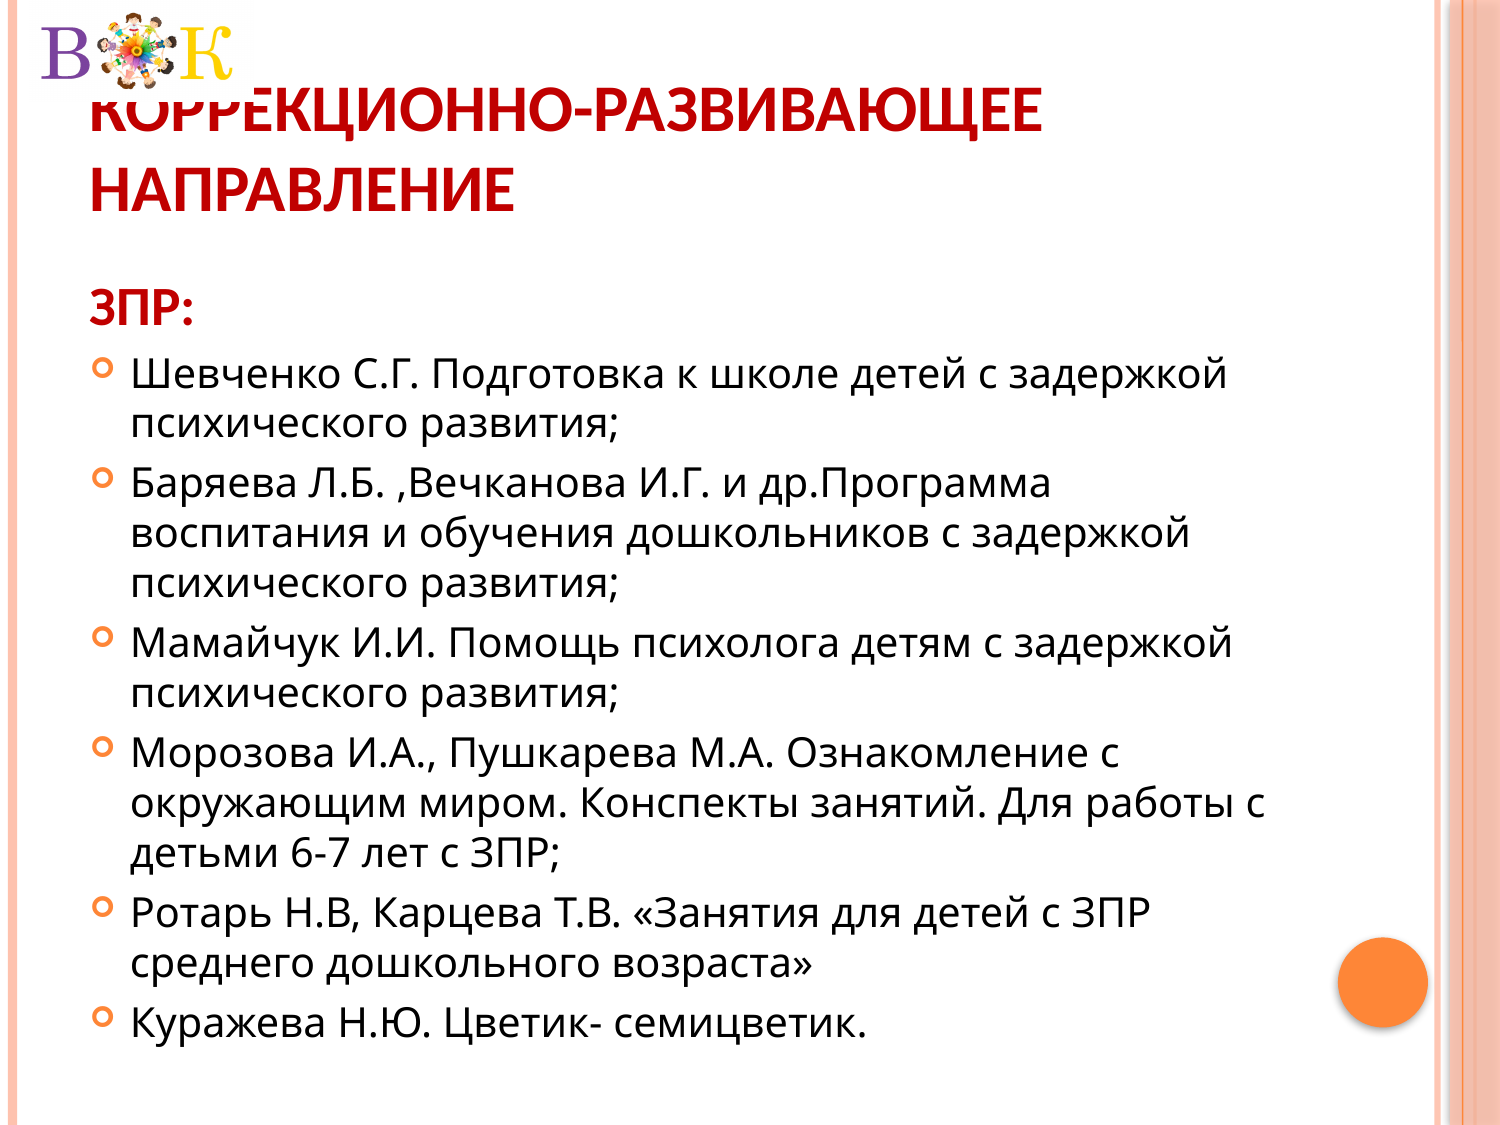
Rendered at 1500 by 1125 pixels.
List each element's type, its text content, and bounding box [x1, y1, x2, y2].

list ЗПР: Шевченко С.Г. Подготовка к школе детей с задержкой психического развития; Баряева Л.Б. ,Вечканова И.Г. и др.Программа воспитания и обучения дошкольников с задержкой психического развития; Мамайчук И.И. Помощь психолога детям с задержкой психического развития; Морозова И.А., Пушкарева М.А. Ознакомление с окружающим миром. Конспекты занятий. Для работы с детьми 6-7 лет с ЗПР; Ротарь Н.В, Карцева Т.В. «Занятия для детей с ЗПР среднего дошкольного возраста» Куражева Н.Ю. Цветик- семицветик. [75, 262, 1300, 1062]
title Коррекционно-развивающее направление [75, 45, 1300, 233]
picture [28, 0, 255, 103]
